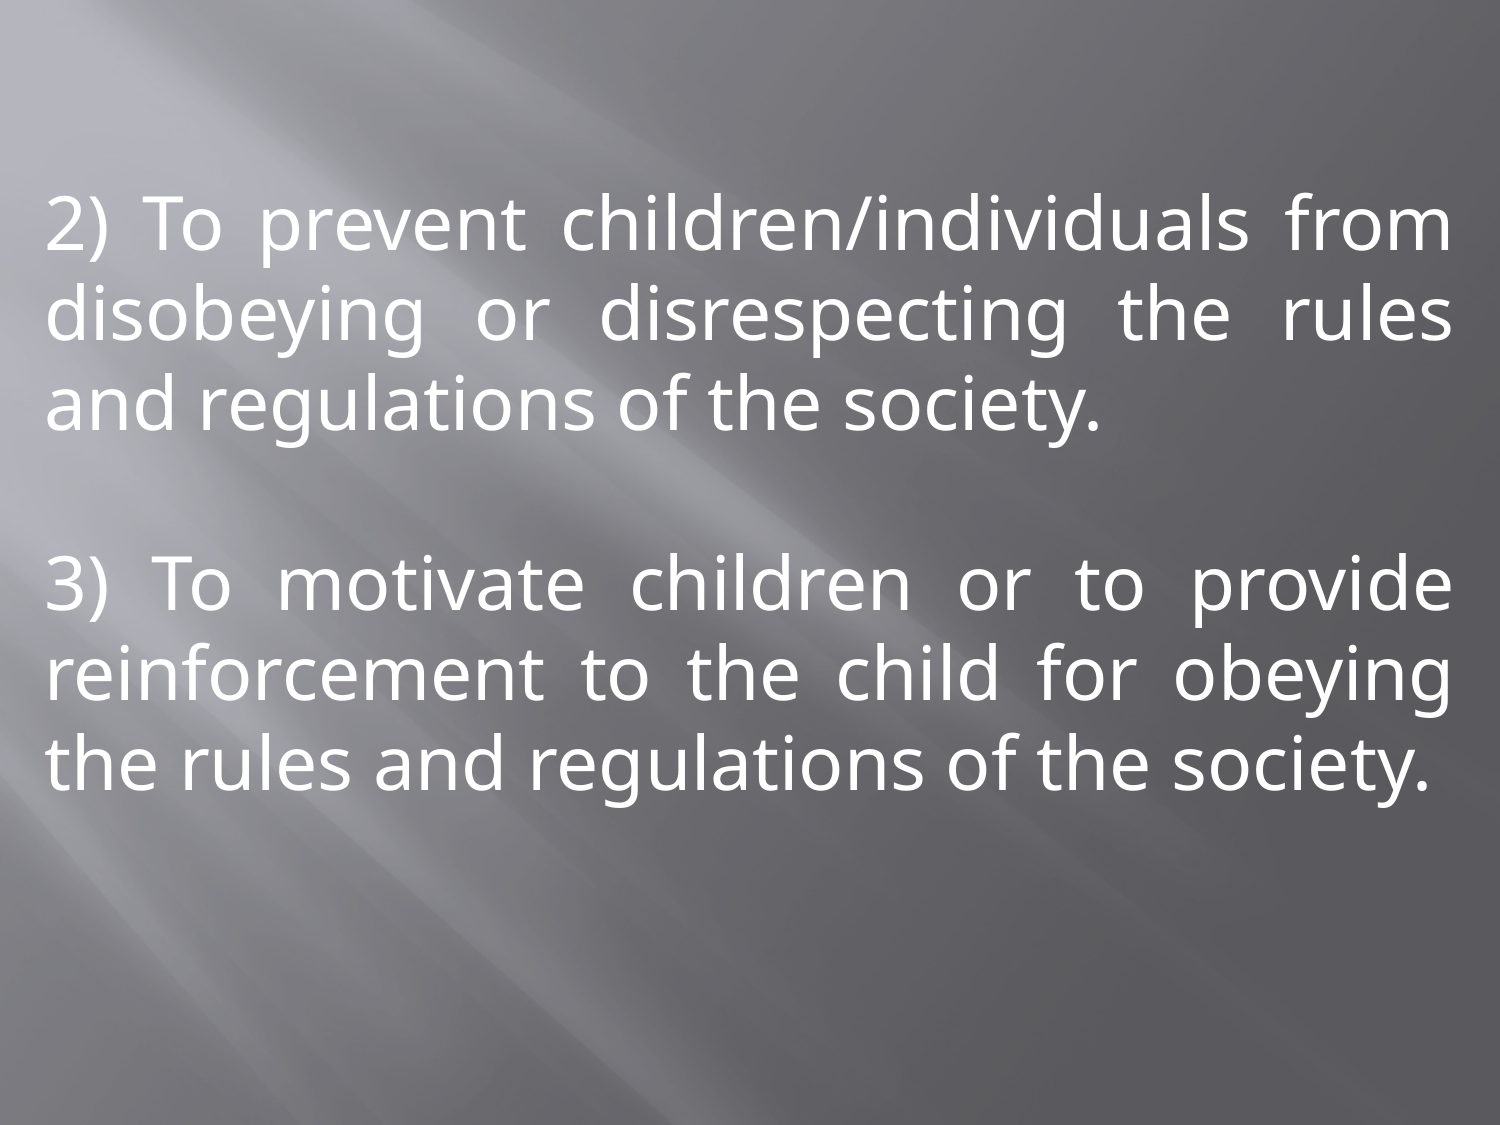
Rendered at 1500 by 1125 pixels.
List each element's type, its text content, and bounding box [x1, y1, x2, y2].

text_box 2) To prevent children/individuals from disobeying or disrespecting the rules and regulations of the society. 3) To motivate children or to provide reinforcement to the child for obeying the rules and regulations of the society. [29, 78, 1471, 993]
